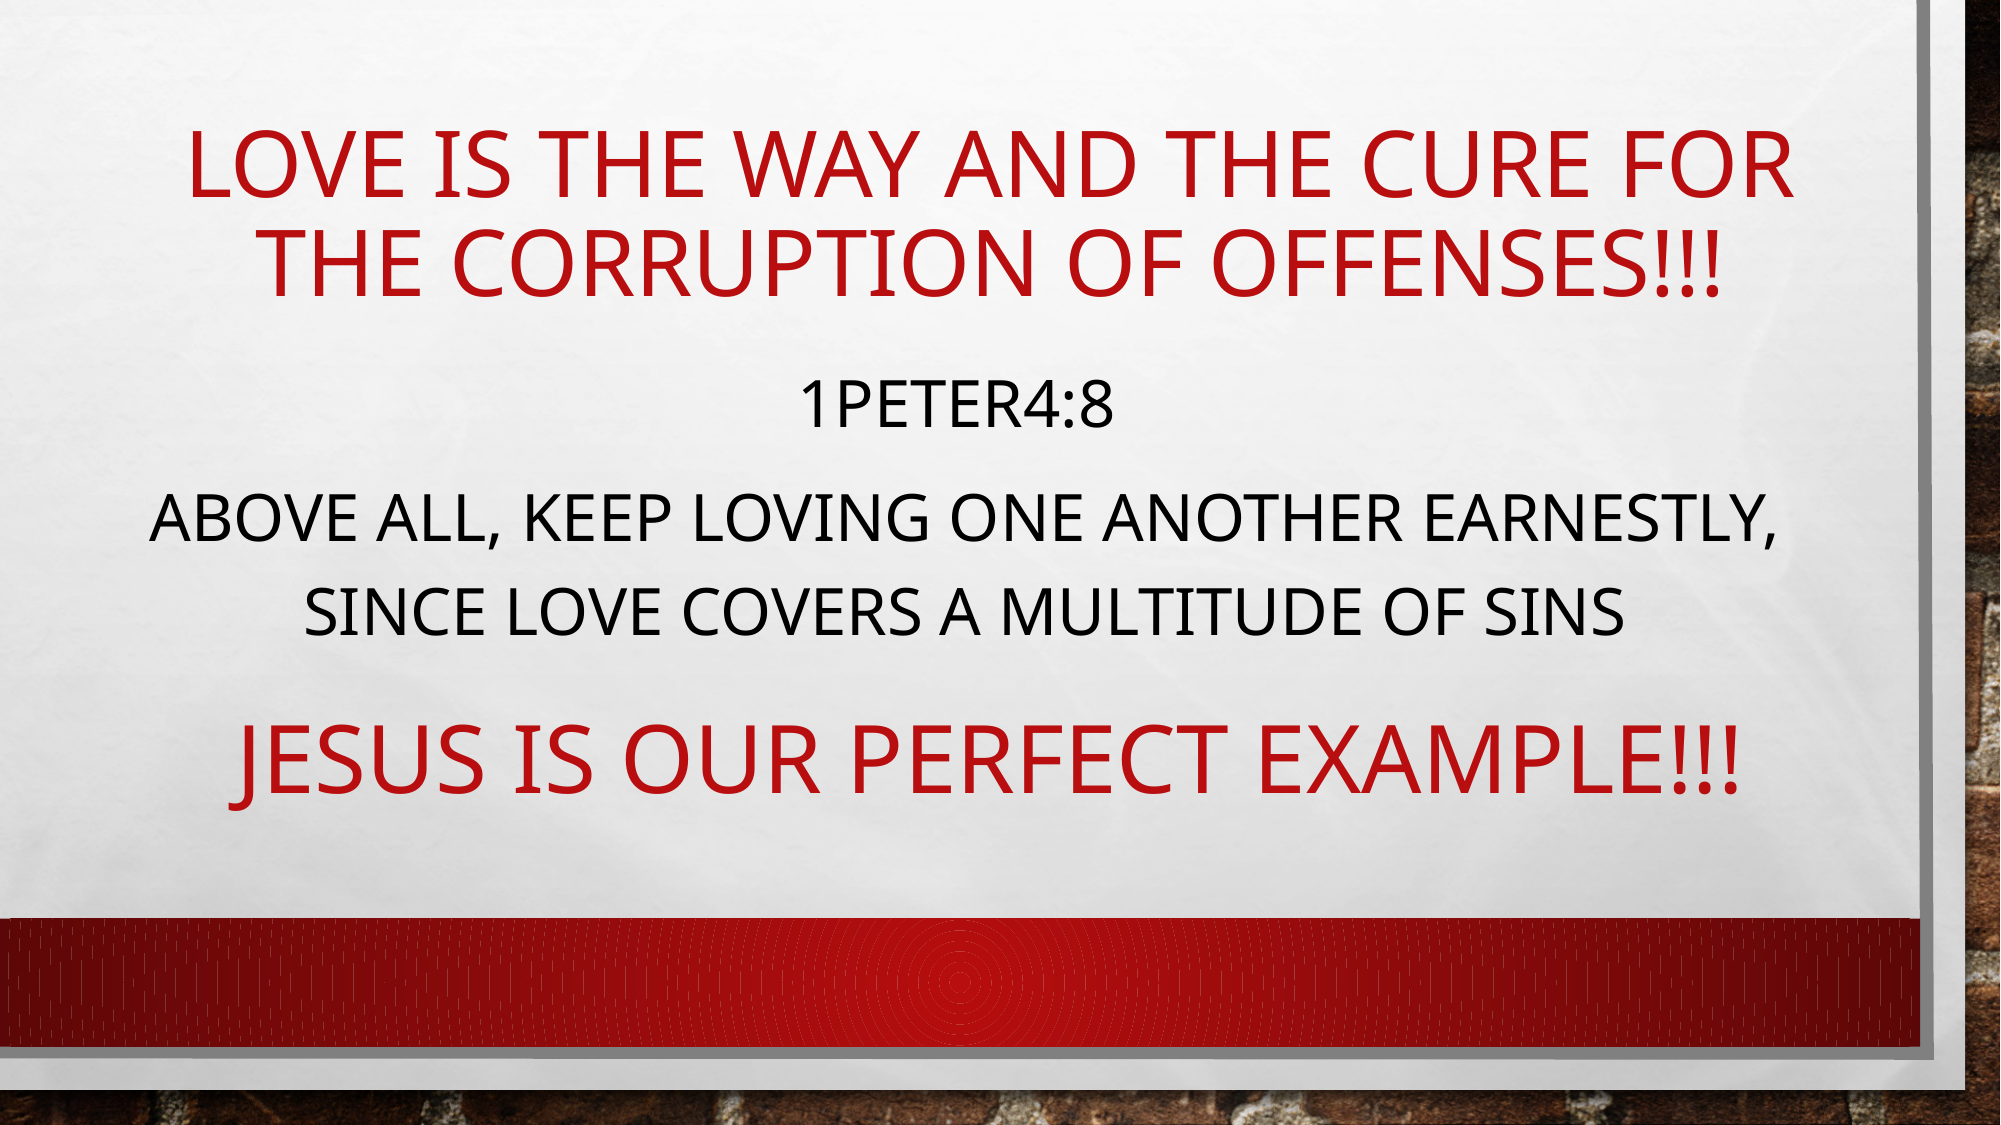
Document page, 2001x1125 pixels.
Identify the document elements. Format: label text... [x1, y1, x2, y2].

text_box LOVE IS THE WAY AND THE CURE FOR THE CORRUPTION OF OFFENSES!!! [137, 108, 1843, 327]
title JESUS IS OUR PERFECT EXAMPLE!!! [137, 668, 1843, 858]
picture [0, 0, 2000, 1125]
list 1PETER4:8 Above all, keep loving one another earnestly, since love covers a multitude of sins [112, 338, 1818, 657]
